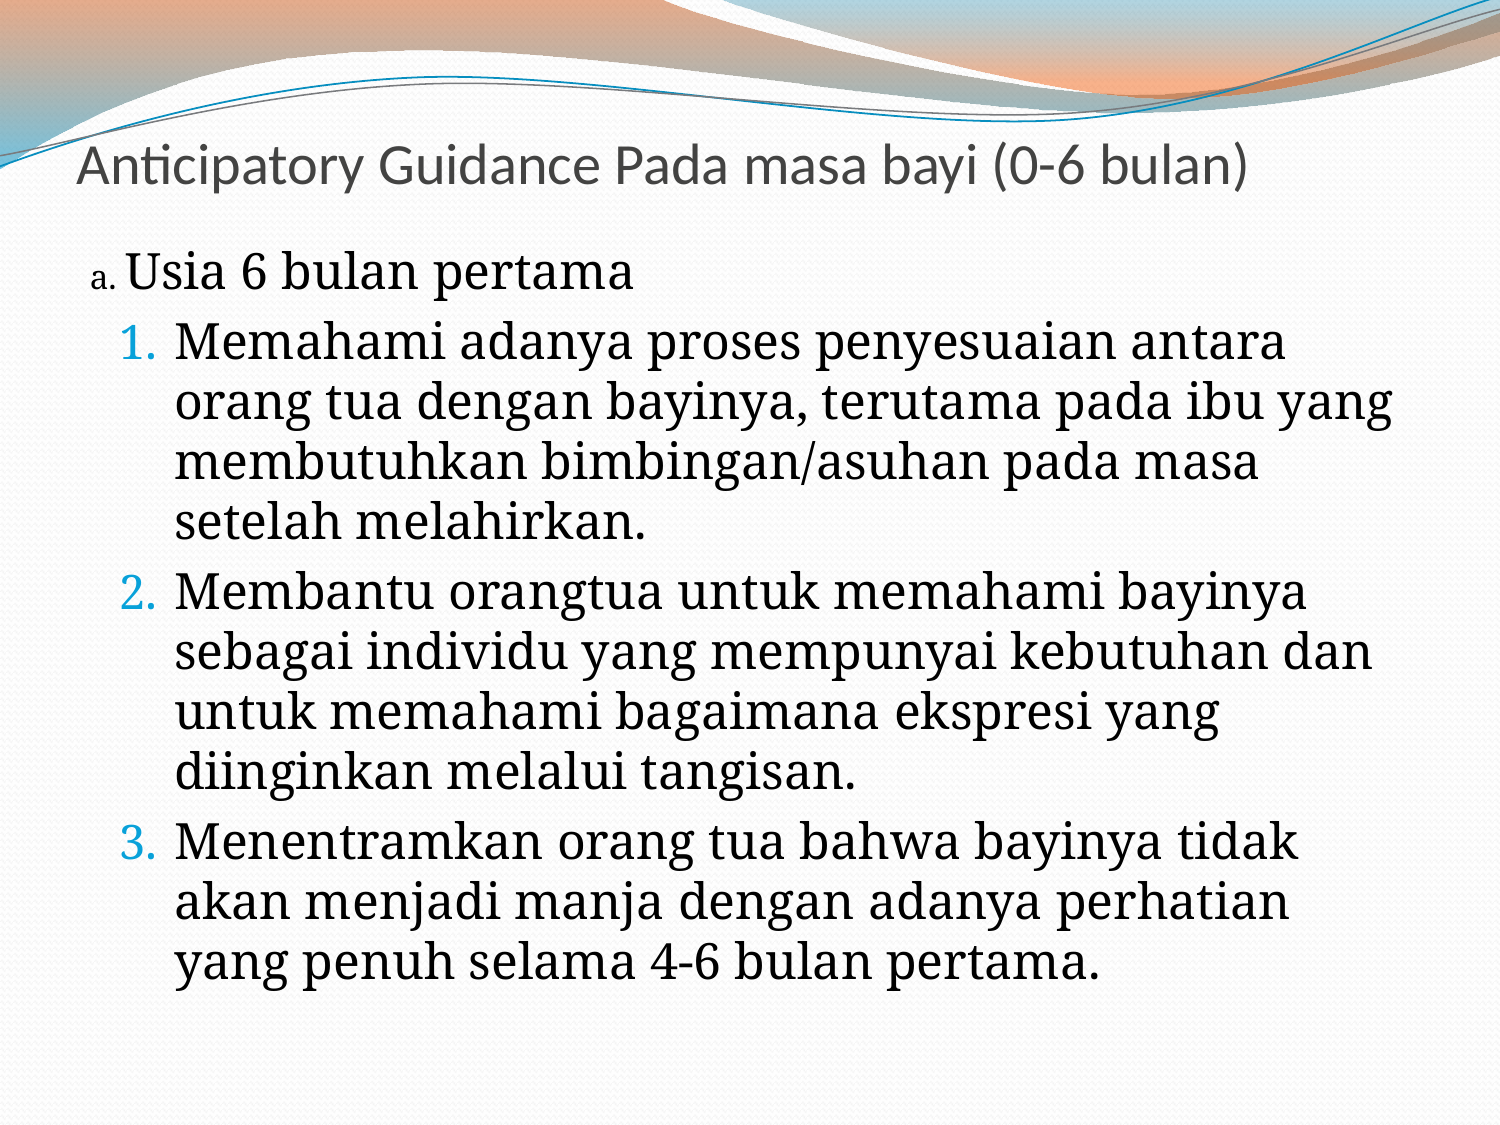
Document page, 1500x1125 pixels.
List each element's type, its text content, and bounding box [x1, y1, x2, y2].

title Anticipatory Guidance Pada masa bayi (0-6 bulan) [76, 78, 1427, 197]
list a. Usia 6 bulan pertama Memahami adanya proses penyesuaian antara orang tua dengan bayinya, terutama pada ibu yang membutuhkan bimbingan/asuhan pada masa setelah melahirkan. Membantu orangtua untuk memahami bayinya sebagai individu yang mempunyai kebutuhan dan untuk memahami bagaimana ekspresi yang diinginkan melalui tangisan. Menentramkan orang tua bahwa bayinya tidak akan menjadi manja dengan adanya perhatian yang penuh selama 4-6 bulan pertama. [75, 231, 1425, 1038]
